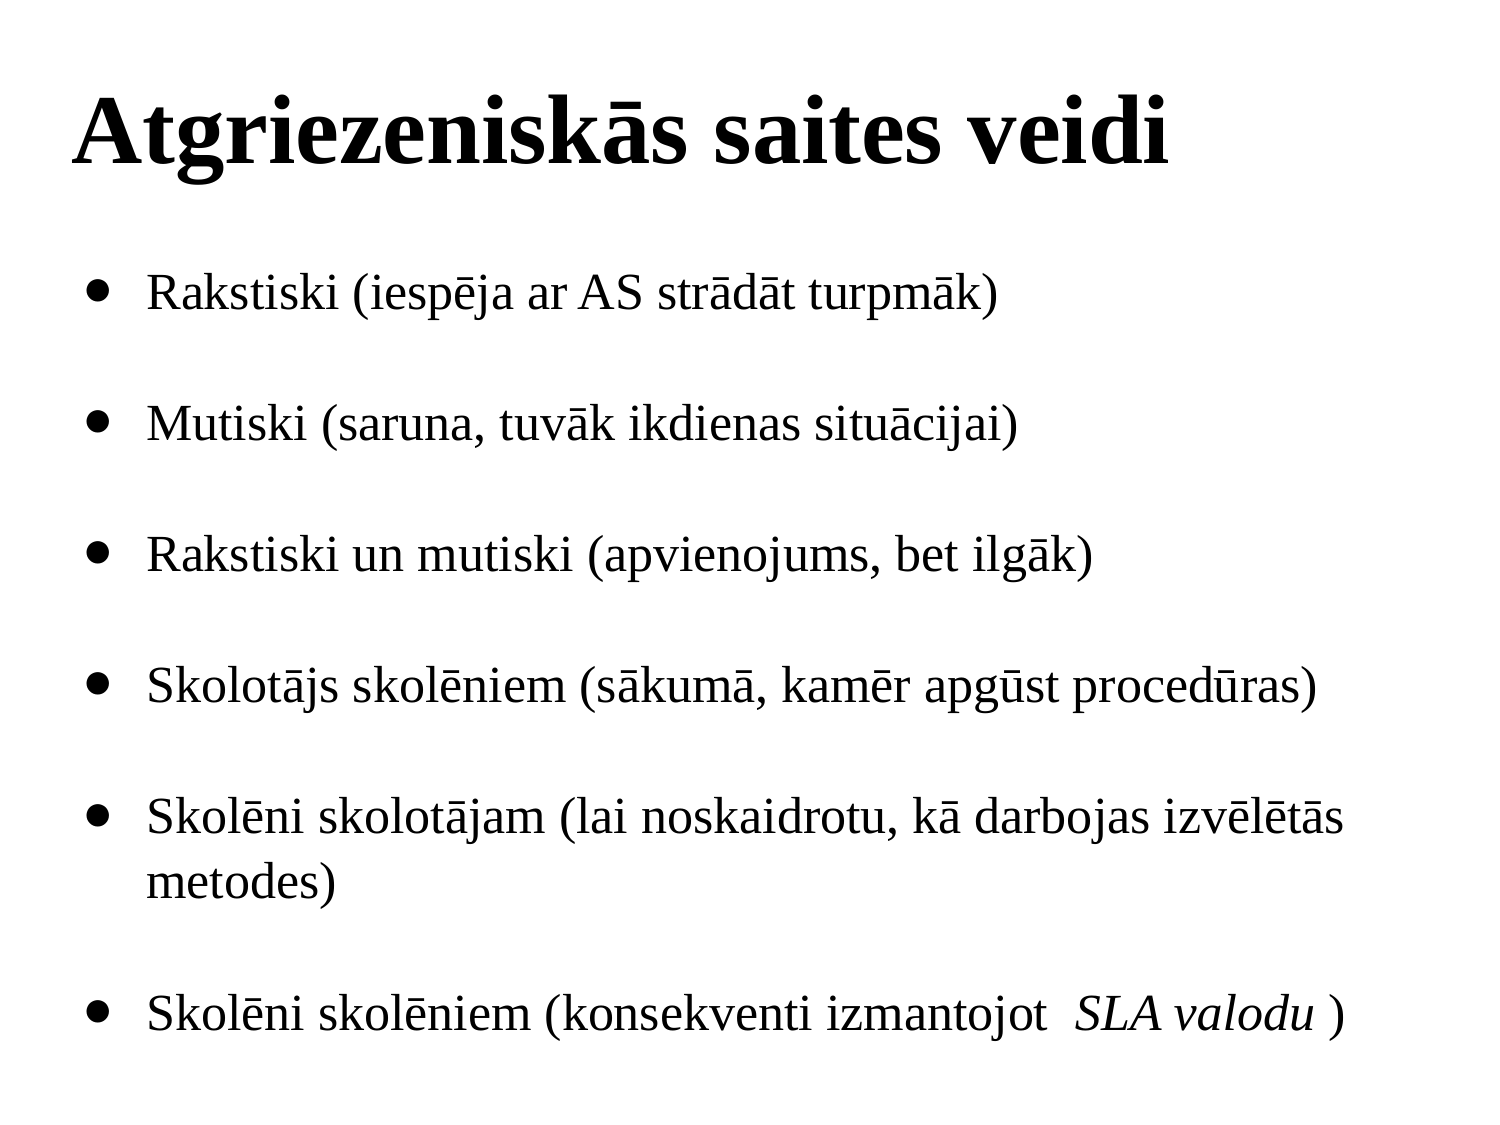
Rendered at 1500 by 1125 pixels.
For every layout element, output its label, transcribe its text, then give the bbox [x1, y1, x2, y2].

title Atgriezeniskās saites veidi [51, 44, 1449, 204]
subtitle Rakstiski (iespēja ar AS strādāt turpmāk)​ Mutiski (saruna, tuvāk ikdienas situācijai)​ Rakstiski un mutiski (apvienojums, bet ilgāk)​ Skolotājs skolēniem (sākumā, kamēr apgūst procedūras)​ Skolēni skolotājam (lai noskaidrotu, kā darbojas izvēlētās metodes)​ Skolēni skolēniem (konsekventi izmantojot SLA valodu )​ [51, 233, 1449, 1097]
